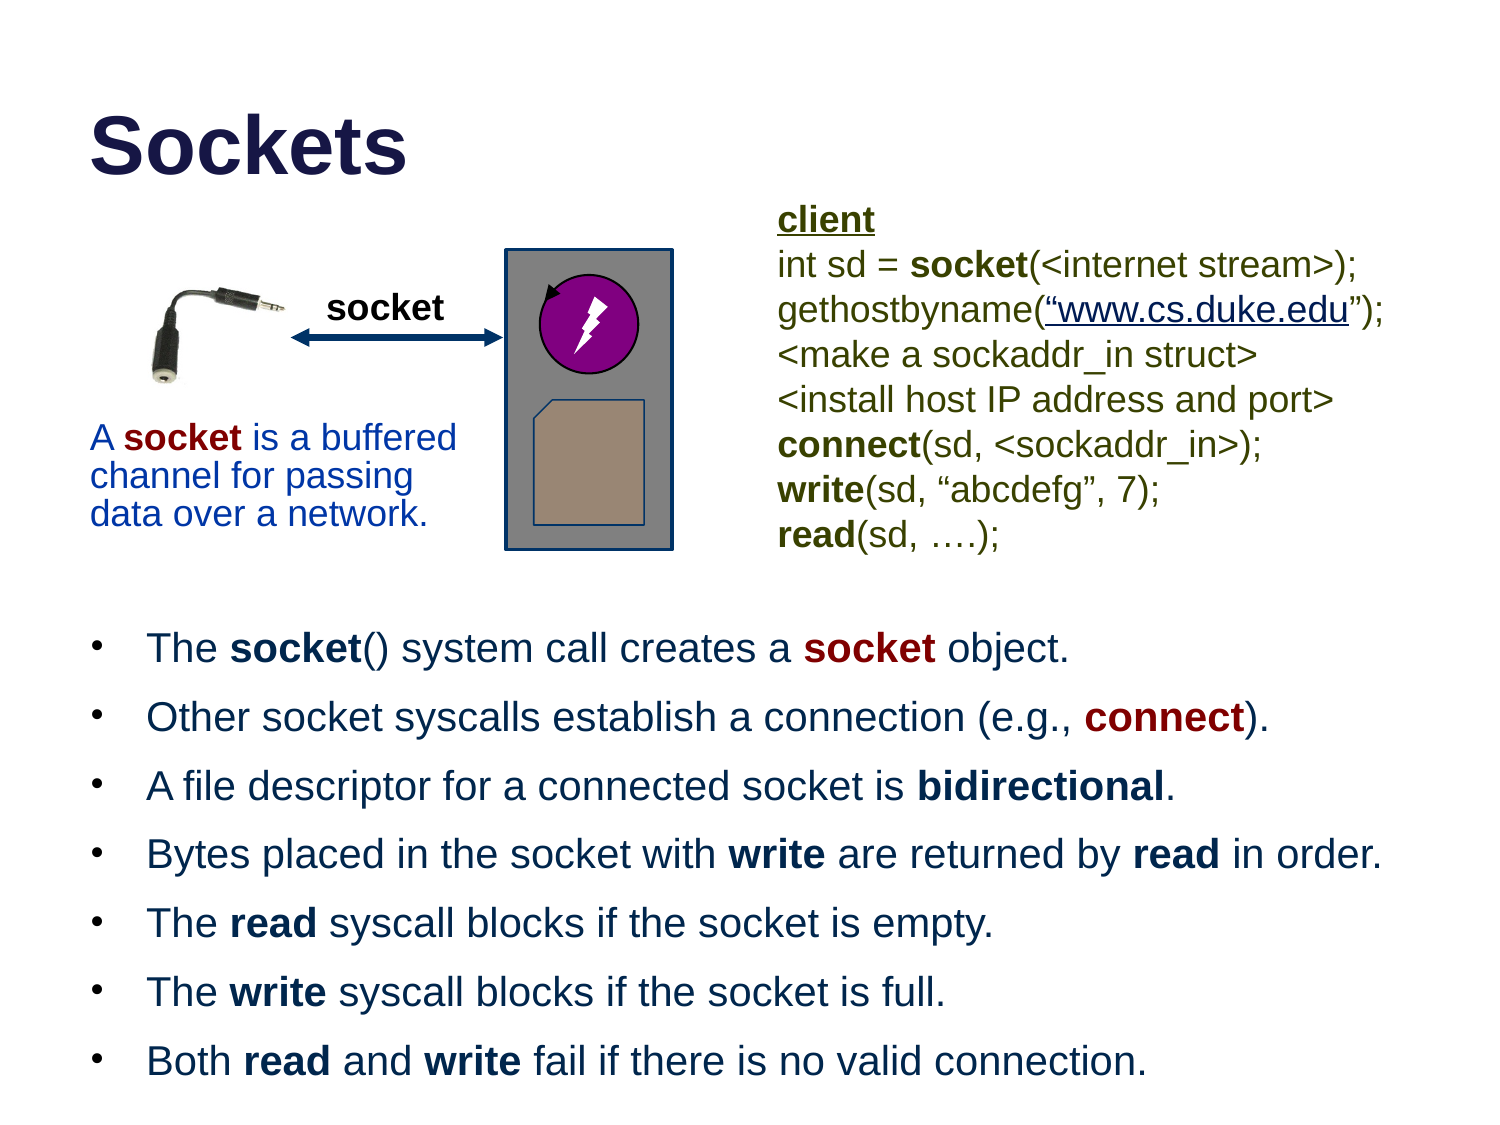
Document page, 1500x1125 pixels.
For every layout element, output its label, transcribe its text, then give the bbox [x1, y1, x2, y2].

list The socket() system call creates a socket object. Other socket syscalls establish a connection (e.g., connect). A file descriptor for a connected socket is bidirectional. Bytes placed in the socket with write are returned by read in order. The read syscall blocks if the socket is empty. The write syscall blocks if the socket is full. Both read and write fail if there is no valid connection. [75, 612, 1425, 1025]
picture [96, 237, 348, 426]
text_box socket [351, 274, 474, 336]
text_box A socket is a buffered channel for passing data over a network. [75, 412, 500, 542]
text_box [533, 399, 645, 526]
text_box client int sd = socket(<internet stream>); gethostbyname(“www.cs.duke.edu”); <make a sockaddr_in struct> <install host IP address and port> connect(sd, <sockaddr_in>); write(sd, “abcdefg”, 7); read(sd, ….); [762, 187, 1500, 563]
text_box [539, 274, 639, 374]
title Sockets [75, 0, 1425, 200]
text_box [505, 249, 673, 550]
